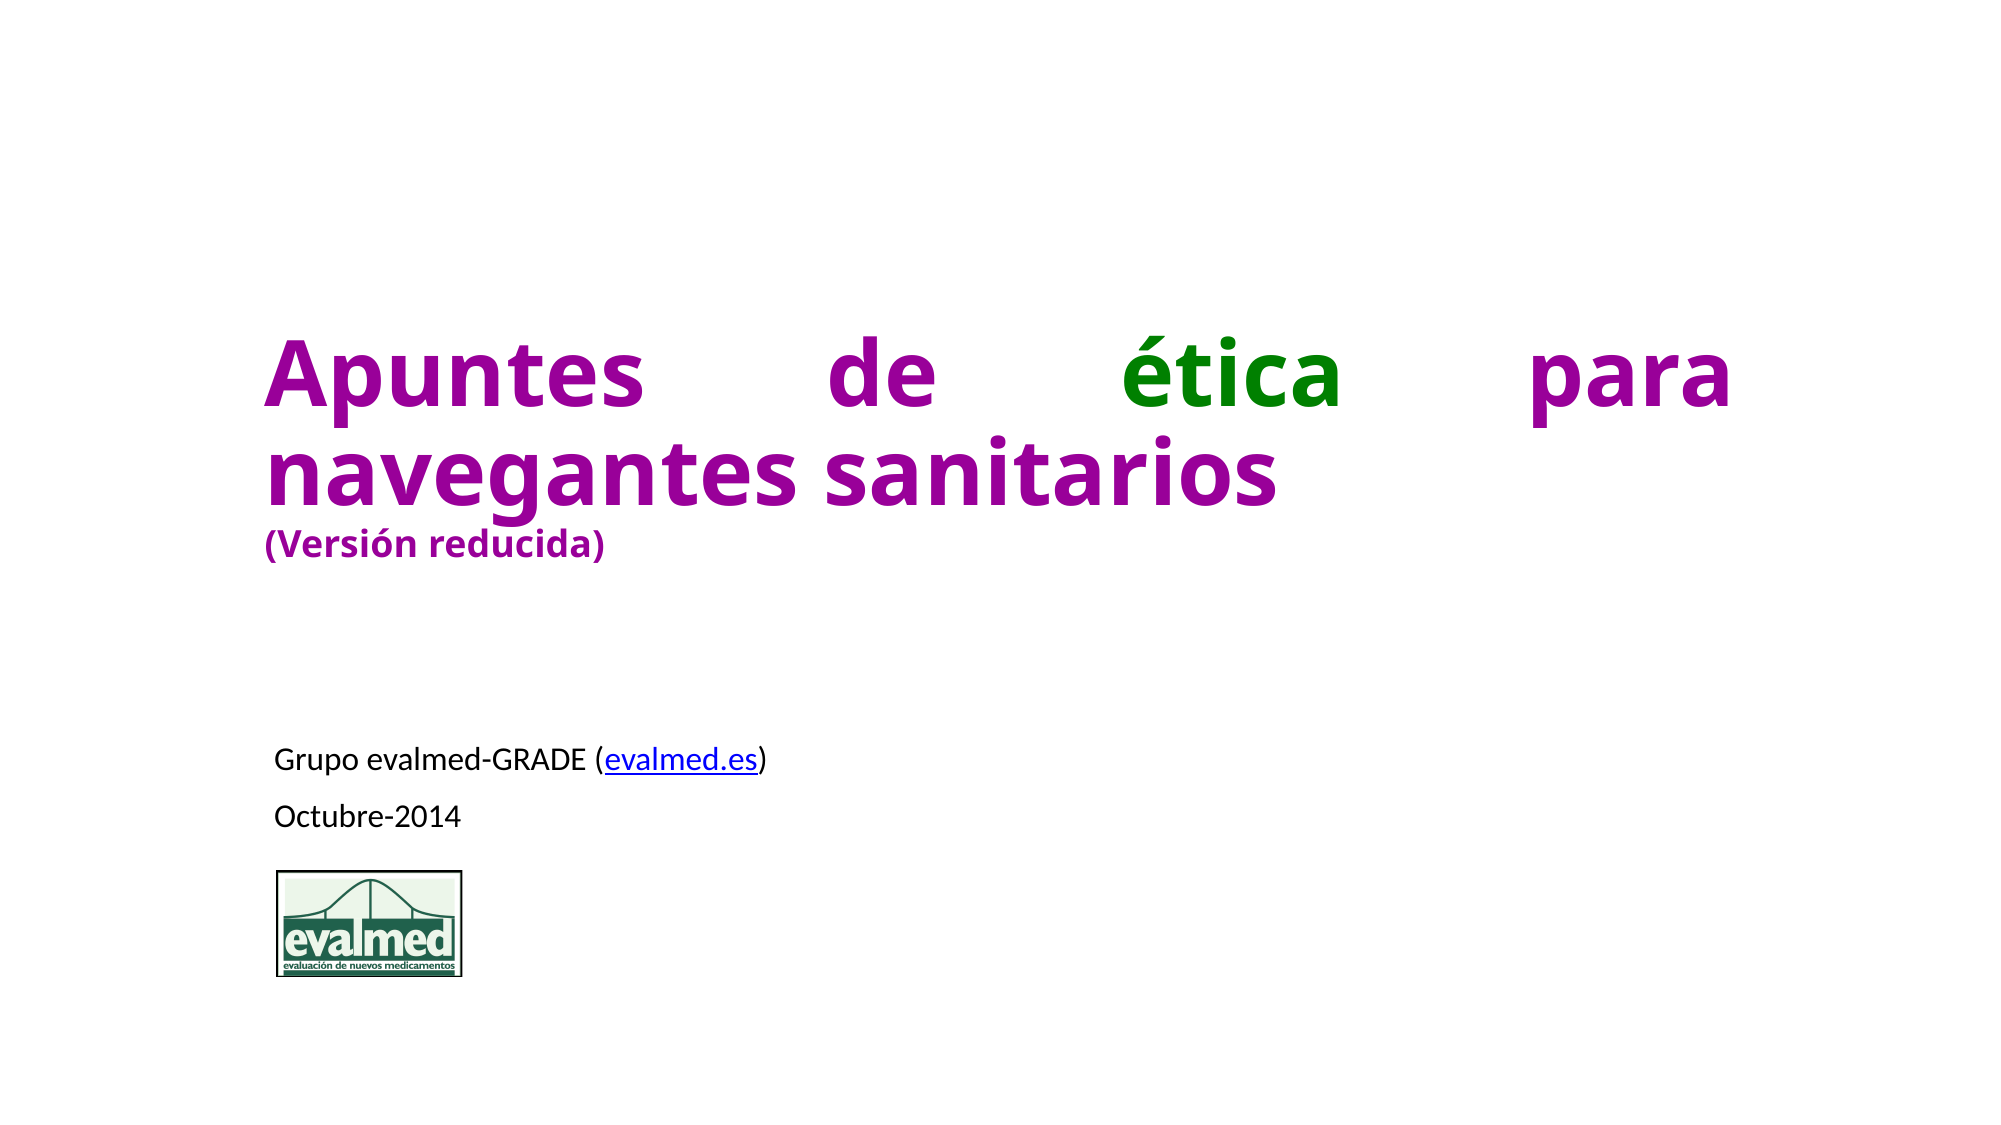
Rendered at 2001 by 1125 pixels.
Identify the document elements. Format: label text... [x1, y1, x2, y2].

text_box Grupo evalmed-GRADE (evalmed.es) Octubre-2014 [259, 734, 1741, 1007]
picture [275, 870, 463, 977]
text_box Apuntes de ética para navegantes sanitarios (Versión reducida) [249, 319, 1750, 712]
